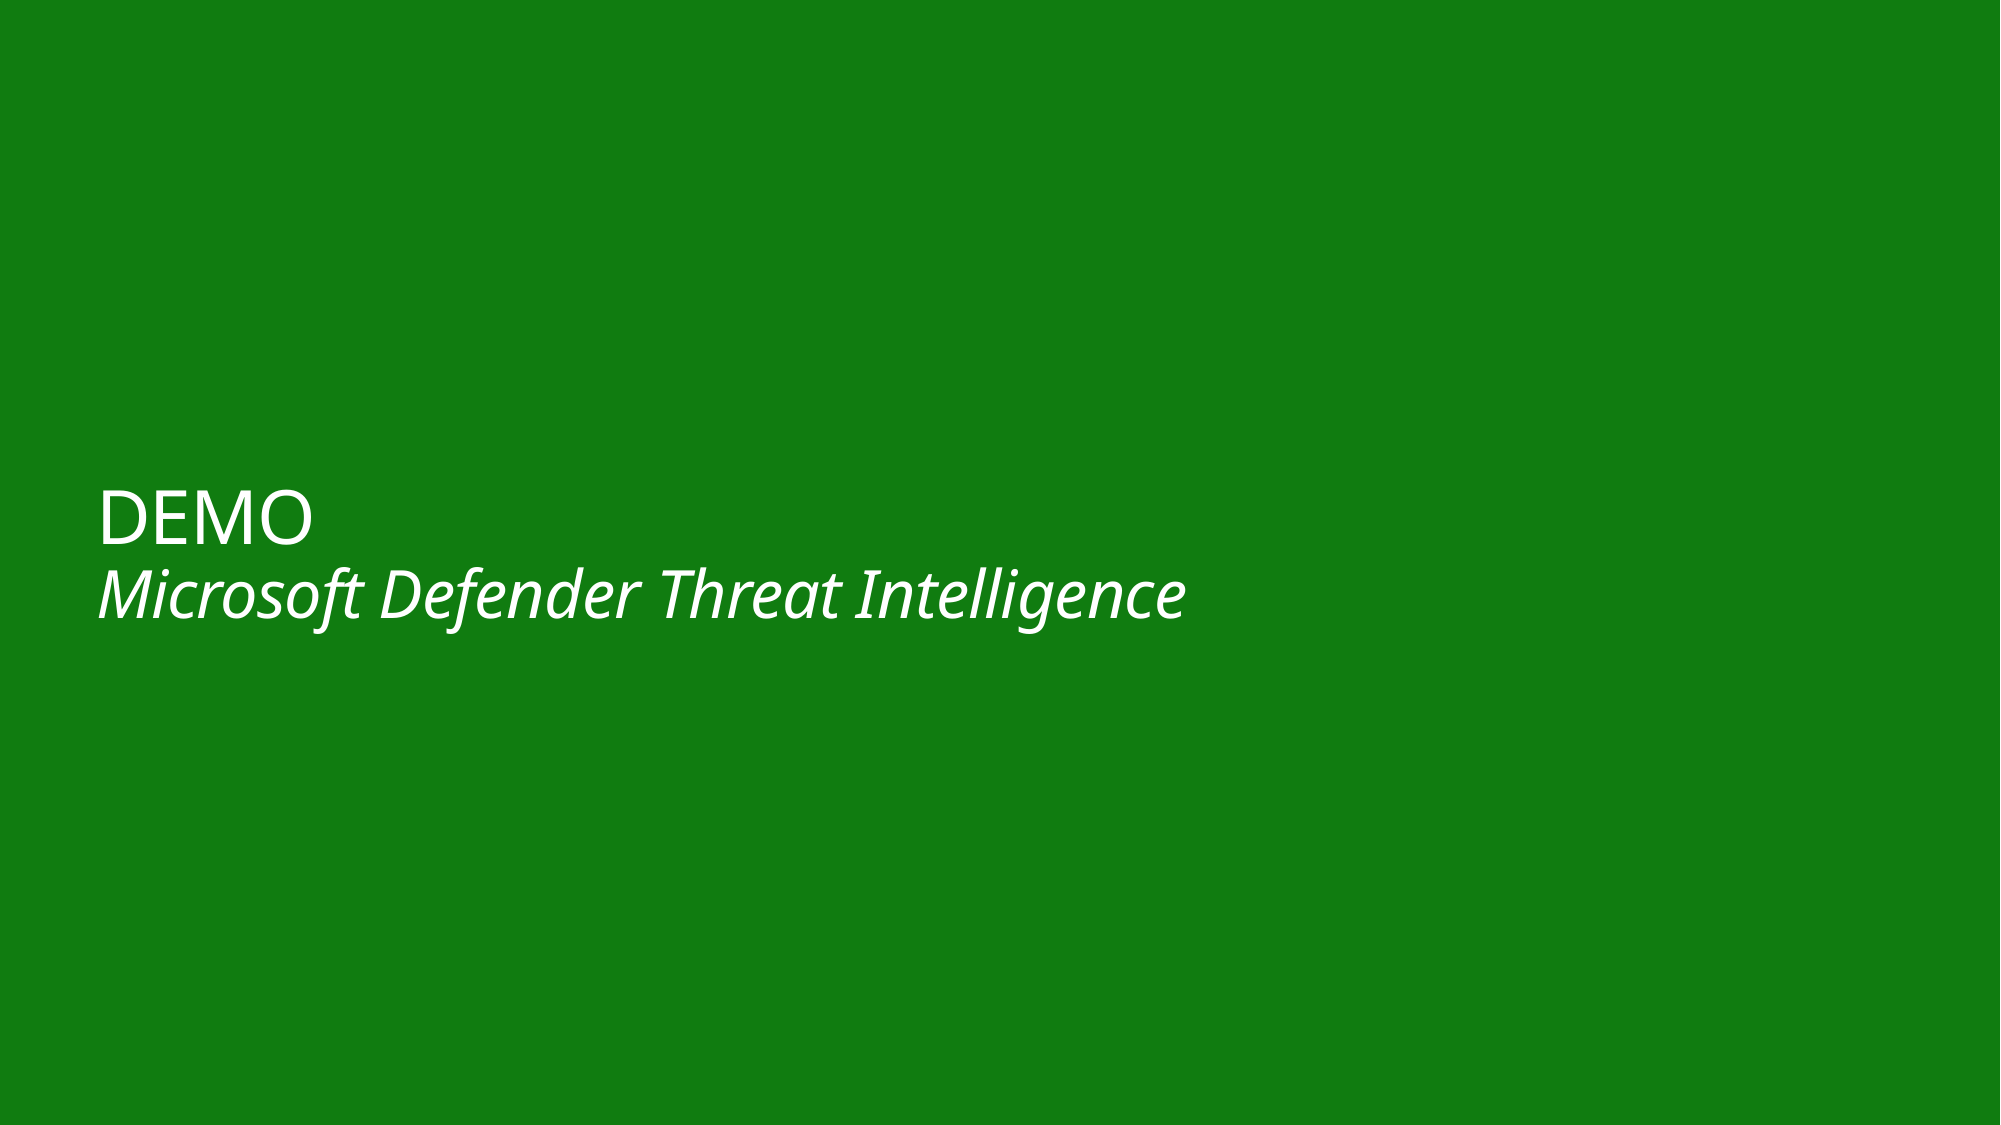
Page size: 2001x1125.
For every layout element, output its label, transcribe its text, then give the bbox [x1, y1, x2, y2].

title DEMO Microsoft Defender Threat Intelligence [96, 478, 1596, 633]
